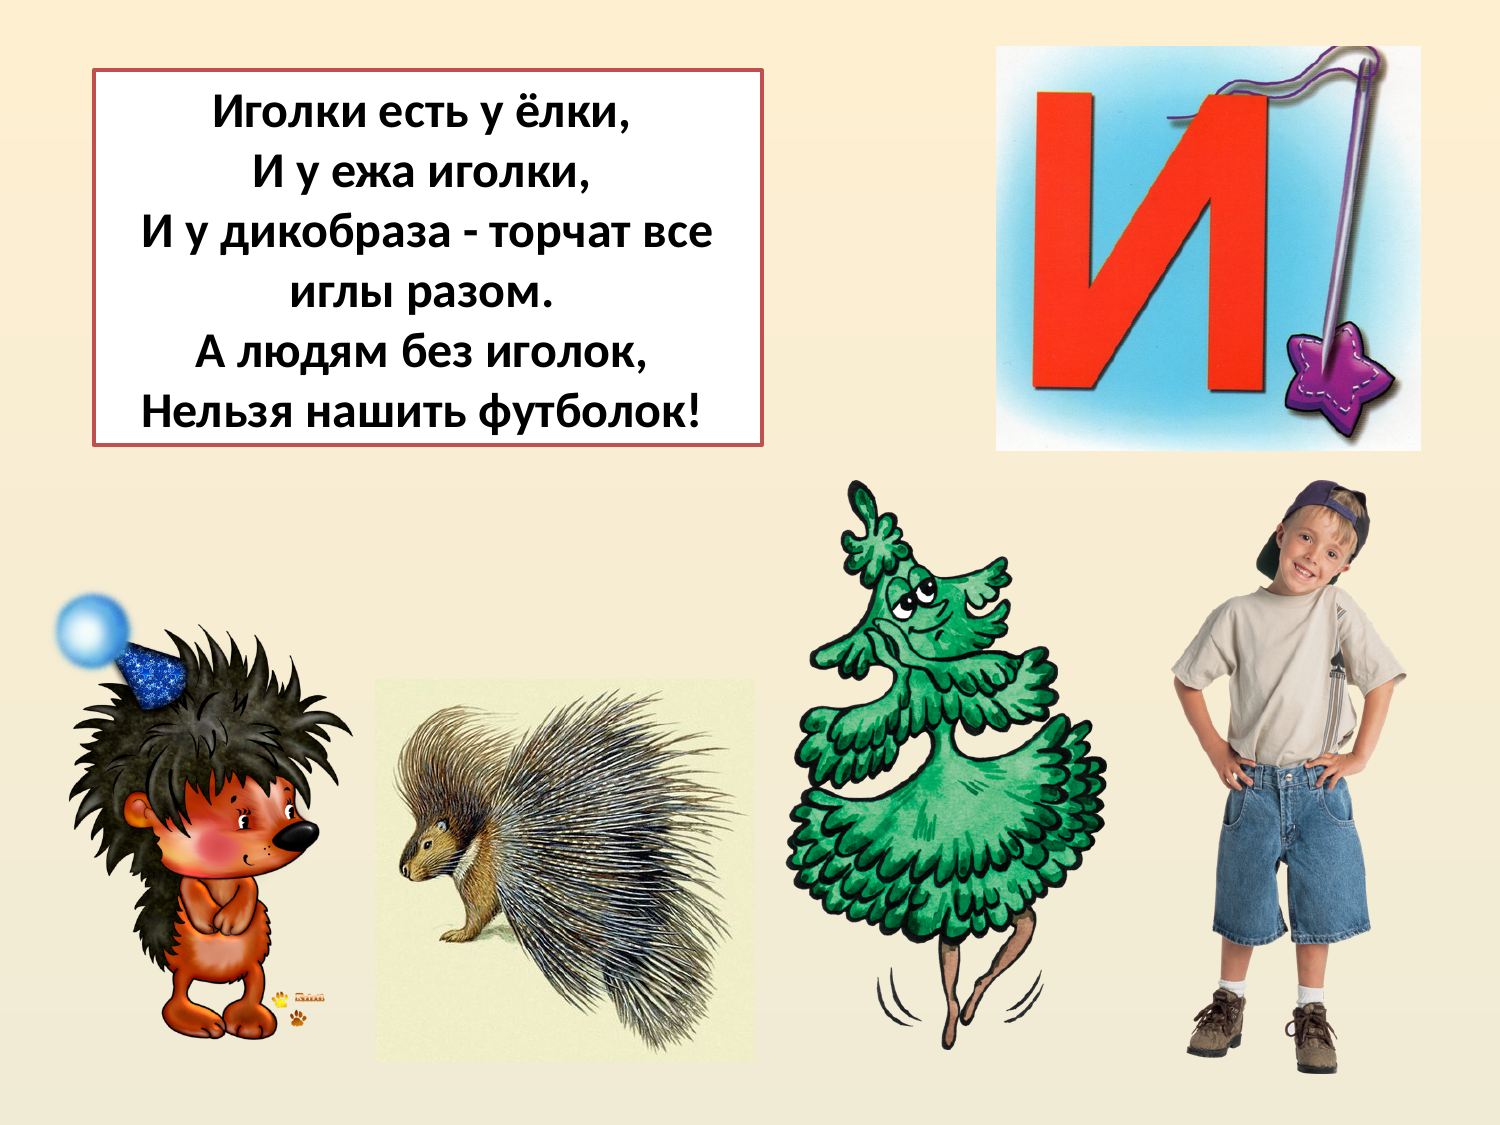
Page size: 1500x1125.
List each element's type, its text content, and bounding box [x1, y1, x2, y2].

picture [784, 480, 1107, 1051]
picture [34, 573, 755, 1062]
picture [1171, 480, 1407, 1074]
text_box Иголки есть у ёлки, И у ежа иголки, И у дикобраза - торчат все иглы разом. А людям без иголок, Нельзя нашить футболок! [92, 68, 764, 447]
picture [995, 46, 1421, 451]
